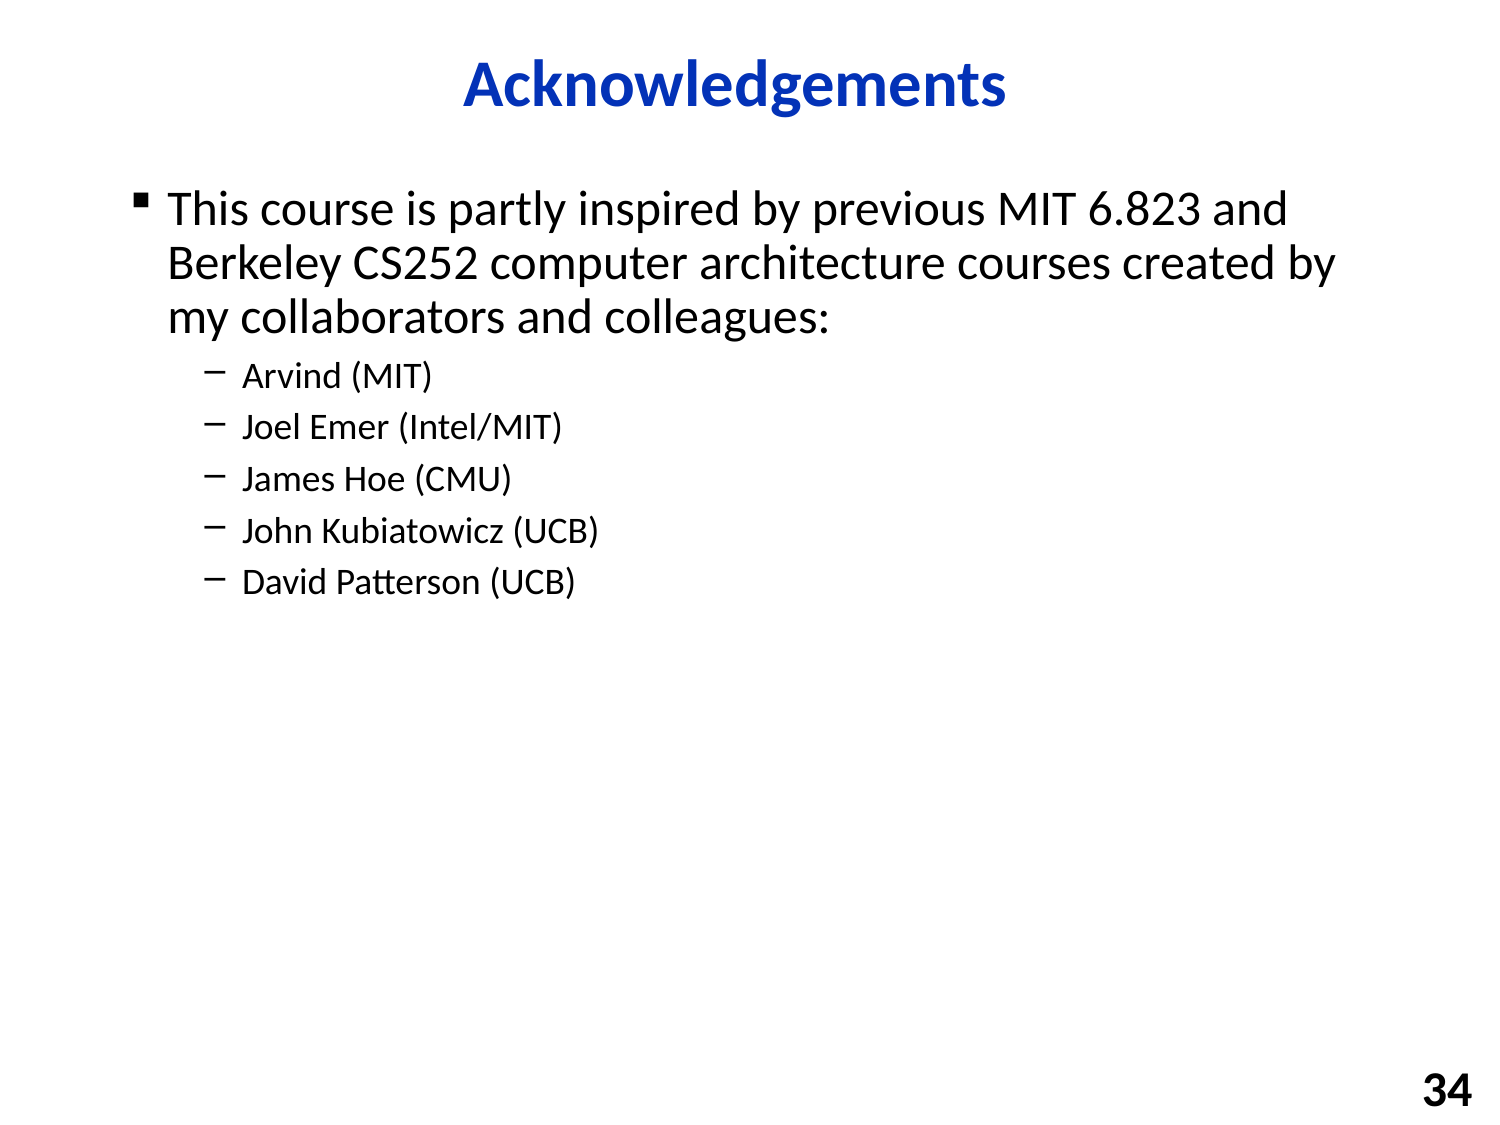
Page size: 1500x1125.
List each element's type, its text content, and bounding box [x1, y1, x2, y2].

slide_number 34 [1174, 1062, 1488, 1111]
title Acknowledgements [137, 24, 1335, 147]
list This course is partly inspired by previous MIT 6.823 and Berkeley CS252 computer architecture courses created by my collaborators and colleagues: Arvind (MIT) Joel Emer (Intel/MIT) James Hoe (CMU) John Kubiatowicz (UCB) David Patterson (UCB) [114, 174, 1376, 1005]
